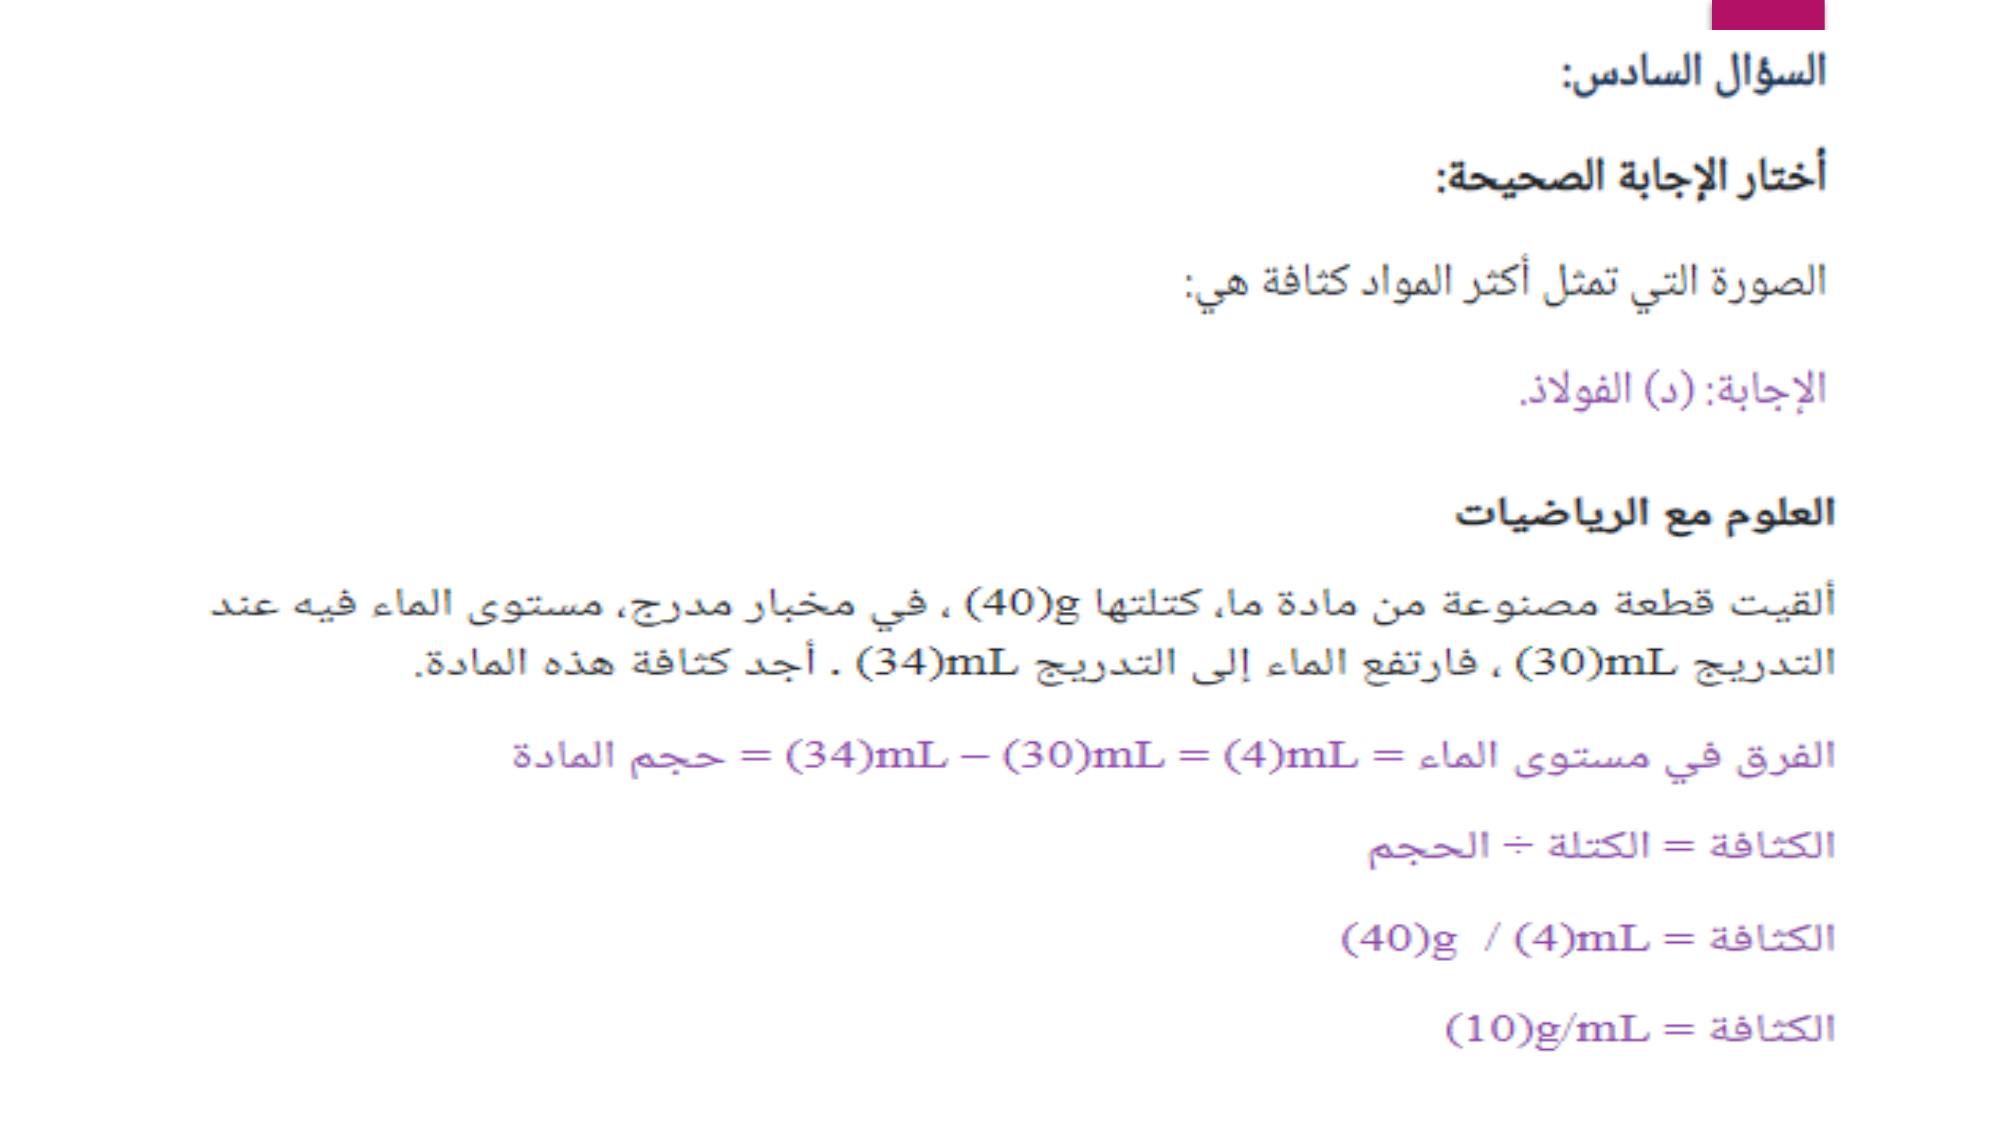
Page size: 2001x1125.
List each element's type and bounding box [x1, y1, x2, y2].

picture [140, 30, 1893, 1062]
